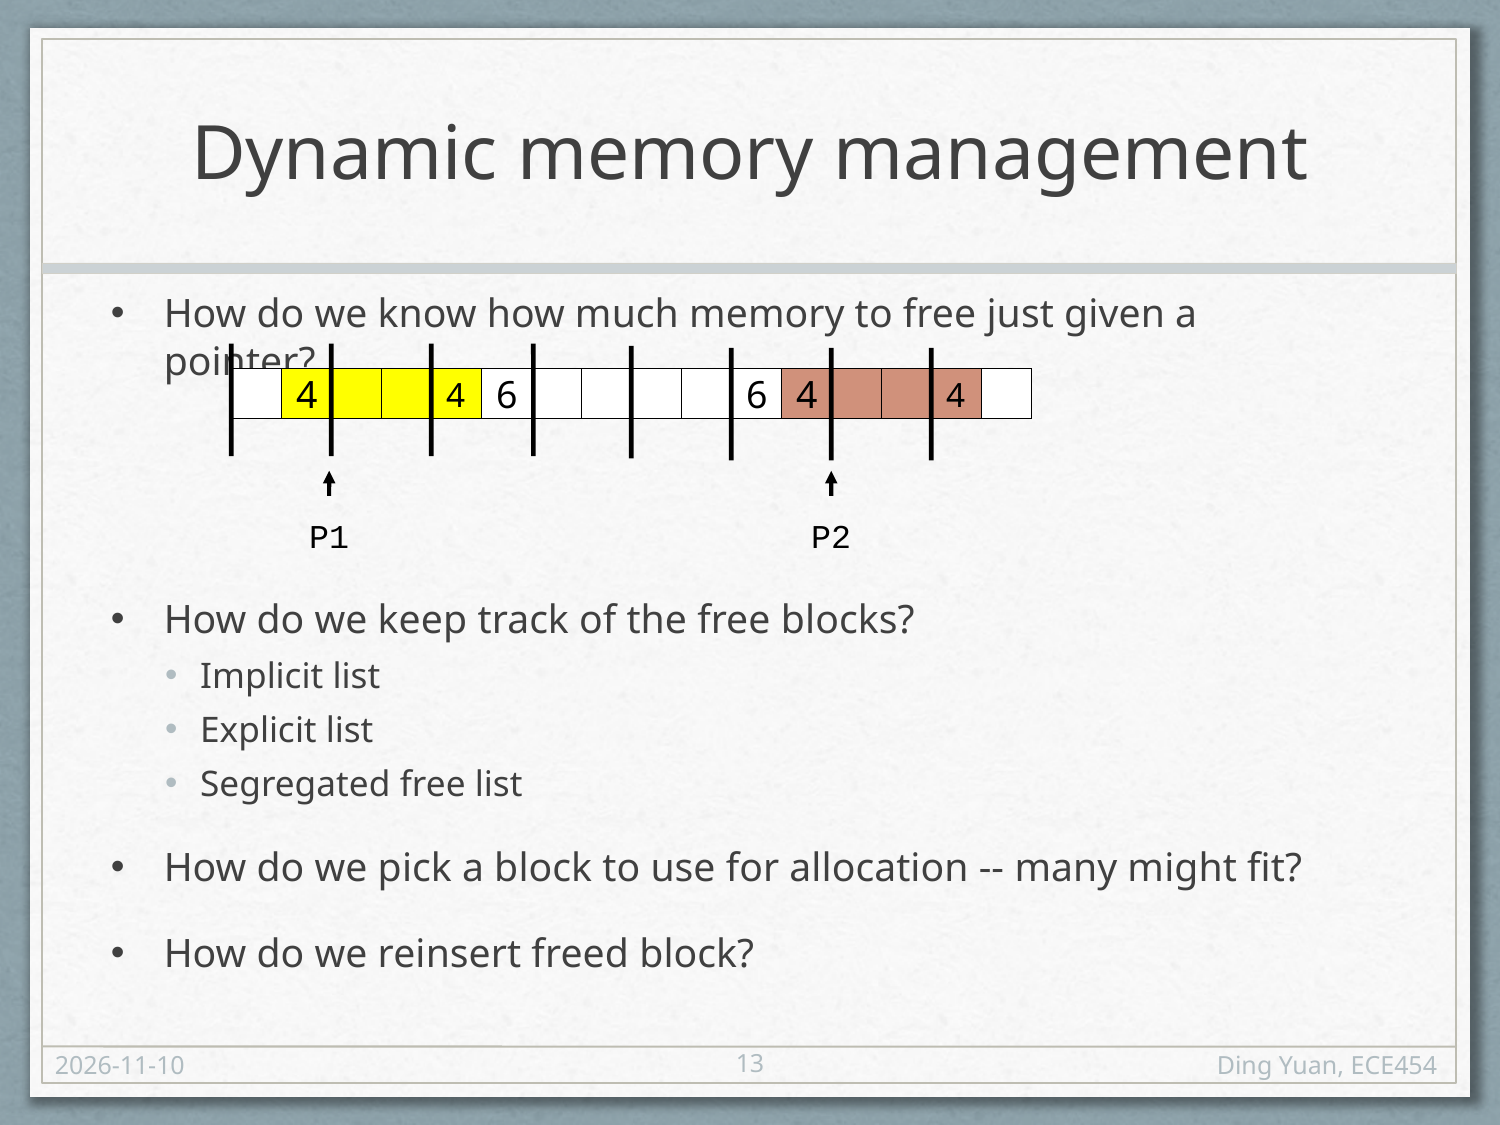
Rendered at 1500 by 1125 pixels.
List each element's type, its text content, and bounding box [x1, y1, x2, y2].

footer Ding Yuan, ECE454 [977, 1045, 1453, 1088]
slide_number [39, 1045, 390, 1088]
list How do we know how much memory to free just given a pointer? How do we keep track of the free blocks? Implicit list Explicit list Segregated free list How do we pick a block to use for allocation -- many might fit? How do we reinsert freed block? [95, 281, 1353, 995]
text_box [322, 470, 336, 496]
slide_number 13 [687, 1042, 813, 1088]
text_box [682, 368, 731, 419]
text_box [881, 368, 931, 419]
text_box P1 [294, 508, 365, 563]
text_box 6 [481, 368, 531, 419]
text_box [332, 368, 381, 419]
title Dynamic memory management [147, 40, 1353, 260]
text_box 6 [732, 368, 781, 419]
text_box 4 [432, 368, 481, 419]
text_box [632, 368, 682, 419]
text_box 4 [781, 368, 831, 419]
text_box [981, 368, 1032, 419]
text_box 4 [932, 368, 981, 419]
text_box P2 [796, 508, 867, 563]
text_box [534, 368, 581, 419]
text_box [825, 470, 838, 496]
text_box [232, 368, 281, 419]
text_box [581, 368, 631, 419]
text_box 4 [281, 368, 331, 419]
picture [30, 28, 1470, 1097]
text_box [832, 368, 881, 419]
text_box [381, 368, 431, 419]
